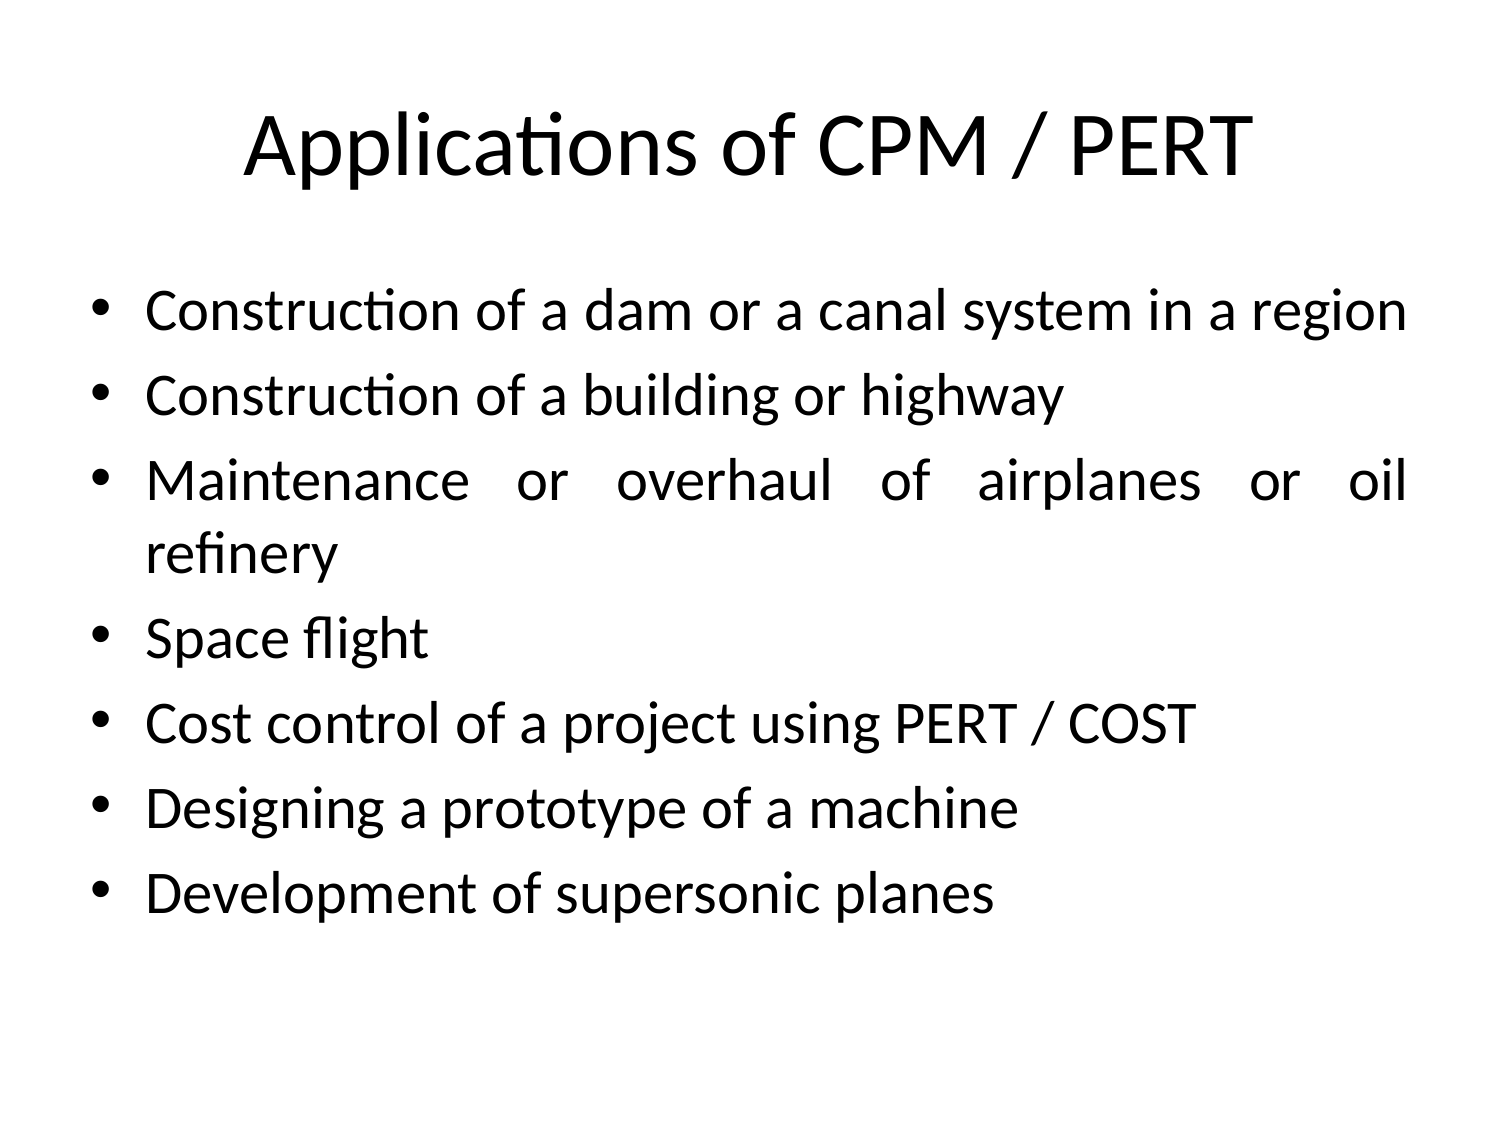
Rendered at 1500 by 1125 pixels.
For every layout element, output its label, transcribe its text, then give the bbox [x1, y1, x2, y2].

list Construction of a dam or a canal system in a region Construction of a building or highway Maintenance or overhaul of airplanes or oil refinery Space flight Cost control of a project using PERT / COST Designing a prototype of a machine Development of supersonic planes [75, 262, 1425, 1005]
title Applications of CPM / PERT [75, 45, 1425, 233]
